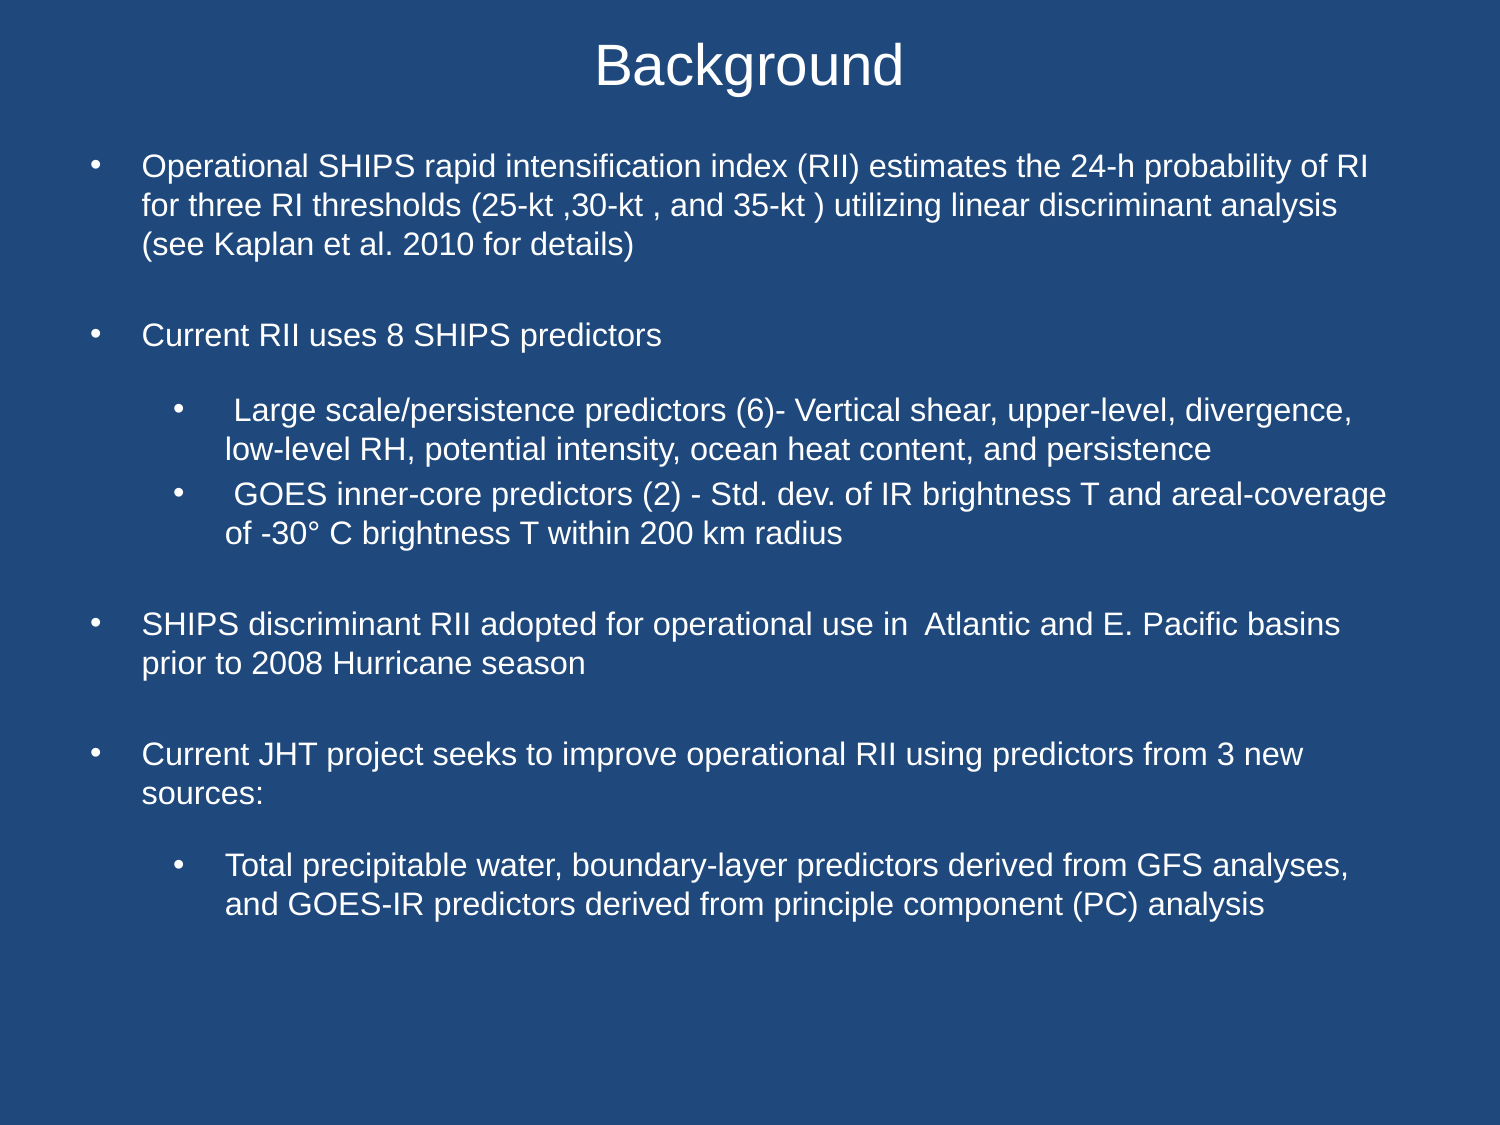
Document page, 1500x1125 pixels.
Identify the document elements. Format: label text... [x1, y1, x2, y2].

title Background [75, 12, 1425, 113]
list Operational SHIPS rapid intensification index (RII) estimates the 24-h probability of RI for three RI thresholds (25-kt ,30-kt , and 35-kt ) utilizing linear discriminant analysis (see Kaplan et al. 2010 for details) Current RII uses 8 SHIPS predictors Large scale/persistence predictors (6)- Vertical shear, upper-level, divergence, low-level RH, potential intensity, ocean heat content, and persistence GOES inner-core predictors (2) - Std. dev. of IR brightness T and areal-coverage of -30° C brightness T within 200 km radius SHIPS discriminant RII adopted for operational use in Atlantic and E. Pacific basins prior to 2008 Hurricane season Current JHT project seeks to improve operational RII using predictors from 3 new sources: Total precipitable water, boundary-layer predictors derived from GFS analyses, and GOES-IR predictors derived from principle component (PC) analysis [75, 137, 1425, 938]
